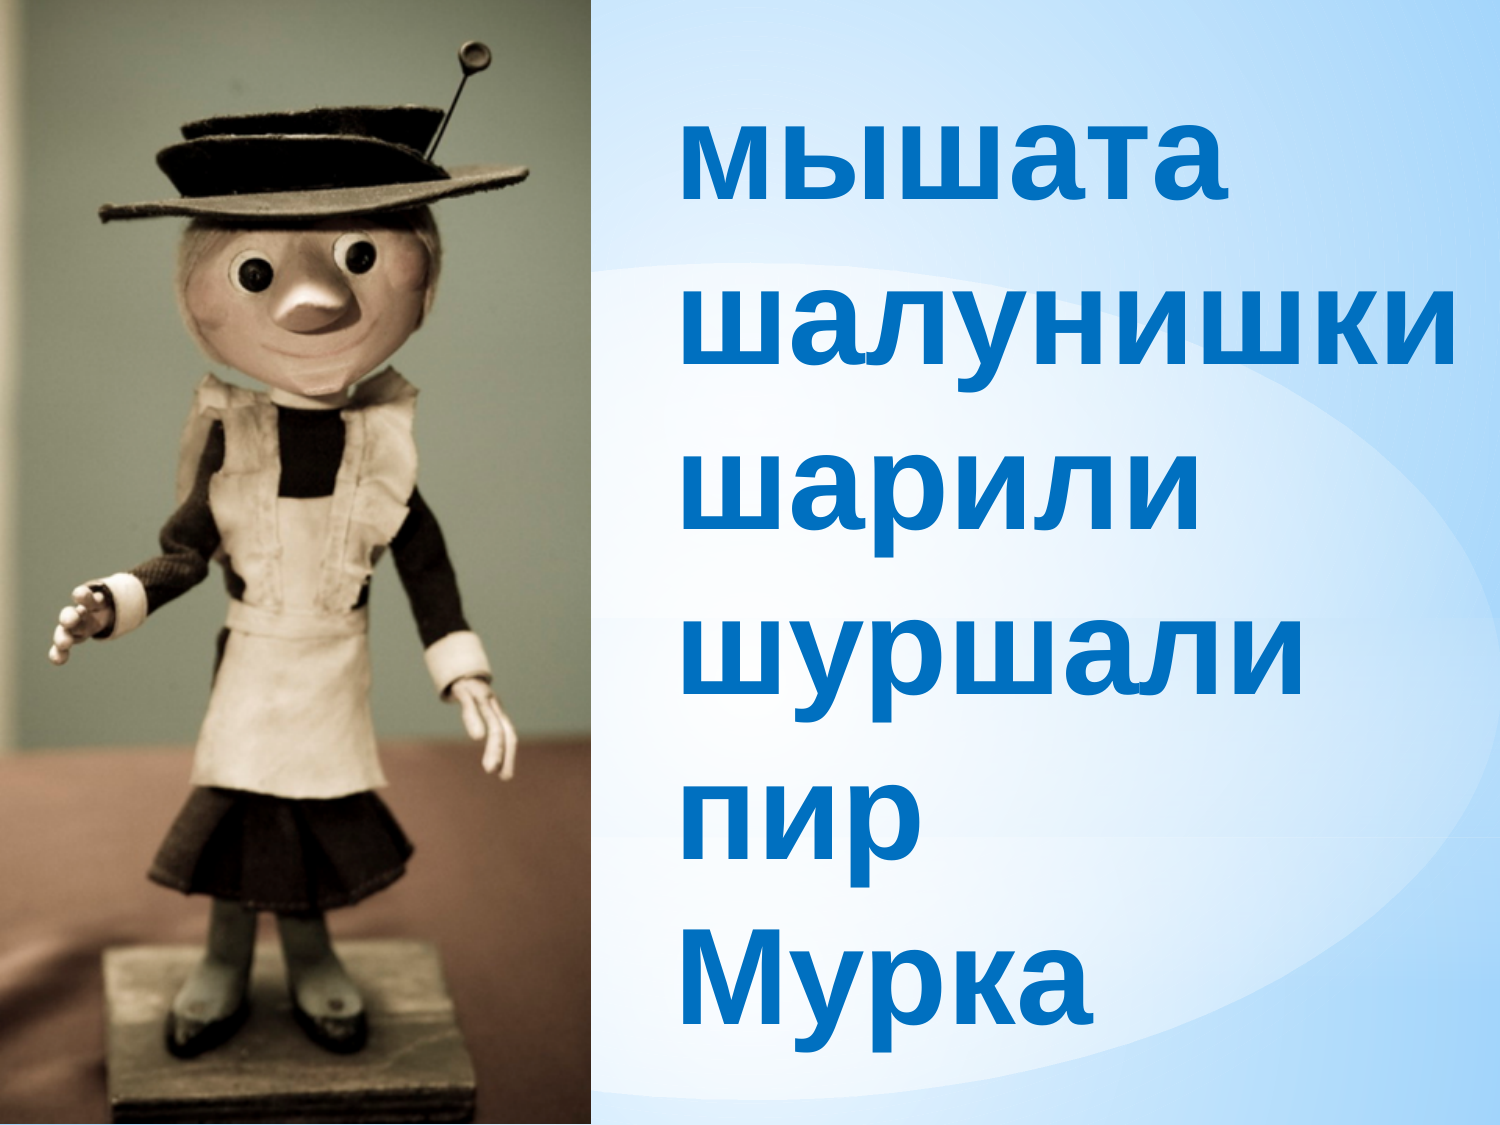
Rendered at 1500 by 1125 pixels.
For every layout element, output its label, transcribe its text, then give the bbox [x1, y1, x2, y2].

text_box мышата шалунишки шарили шуршали пир Мурка [659, 54, 1478, 1059]
picture [0, 0, 591, 1125]
